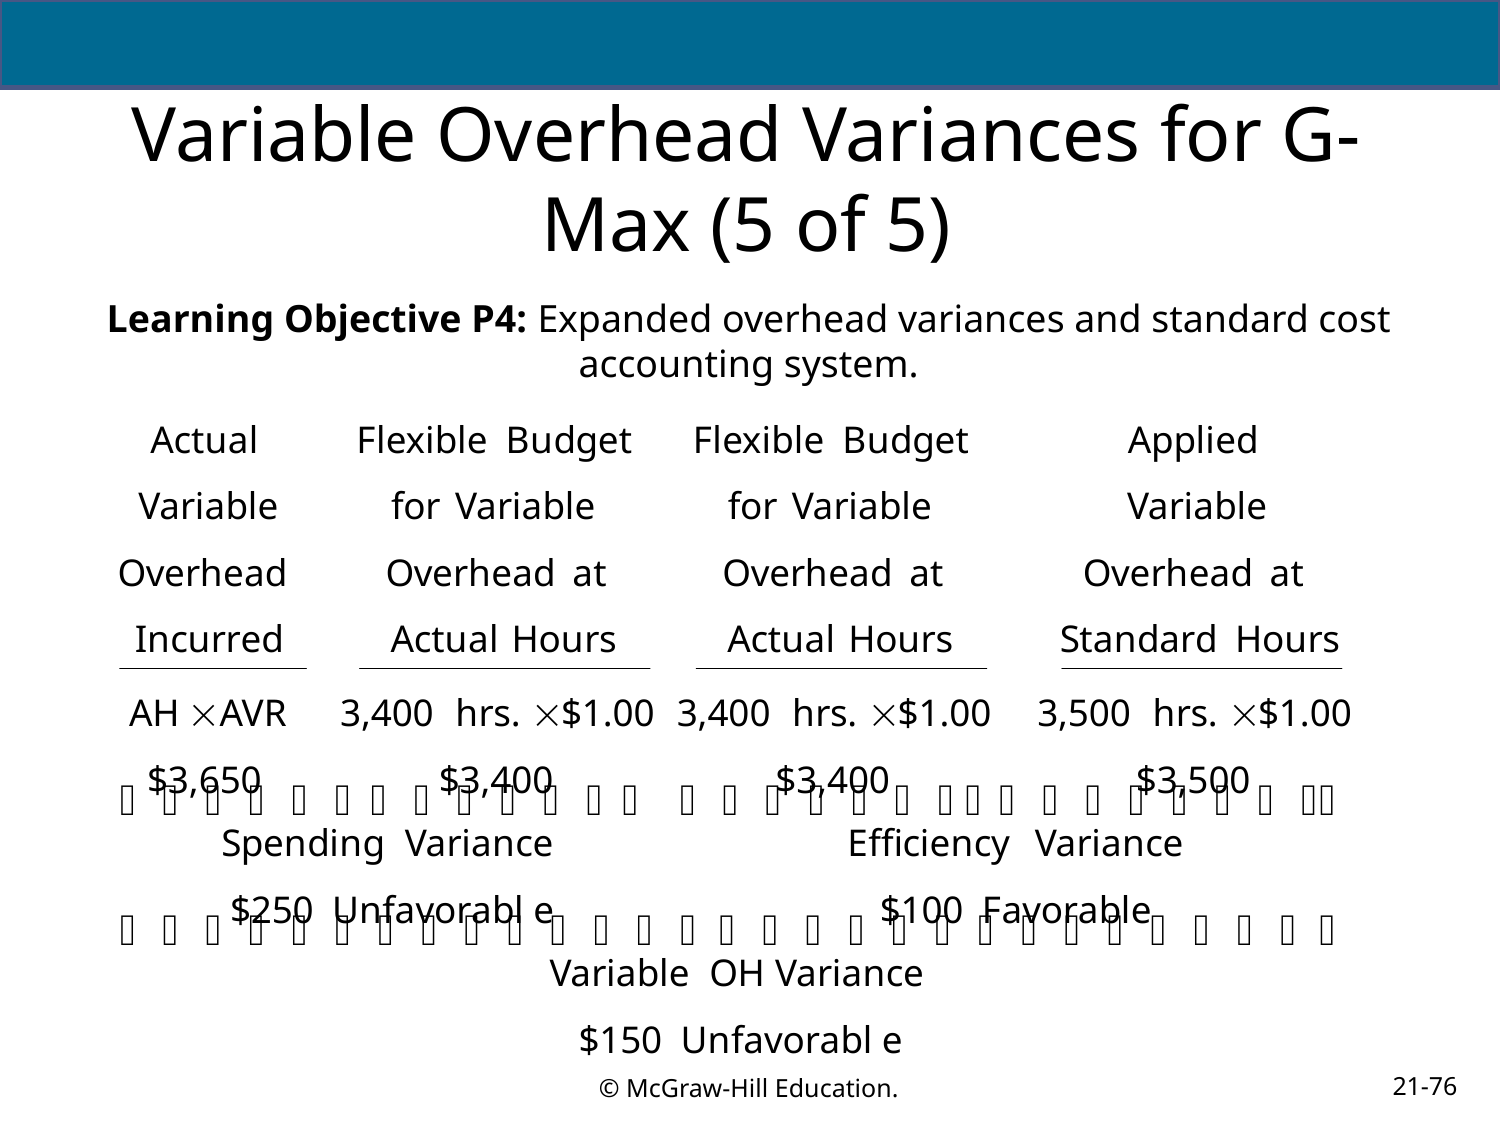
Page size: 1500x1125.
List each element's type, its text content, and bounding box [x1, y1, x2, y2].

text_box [112, 408, 1375, 1071]
list Learning Objective P4: Expanded overhead variances and standard cost accounting system. [19, 287, 1478, 388]
title Variable Overhead Variances for G-Max (5 of 5) [79, 87, 1413, 267]
